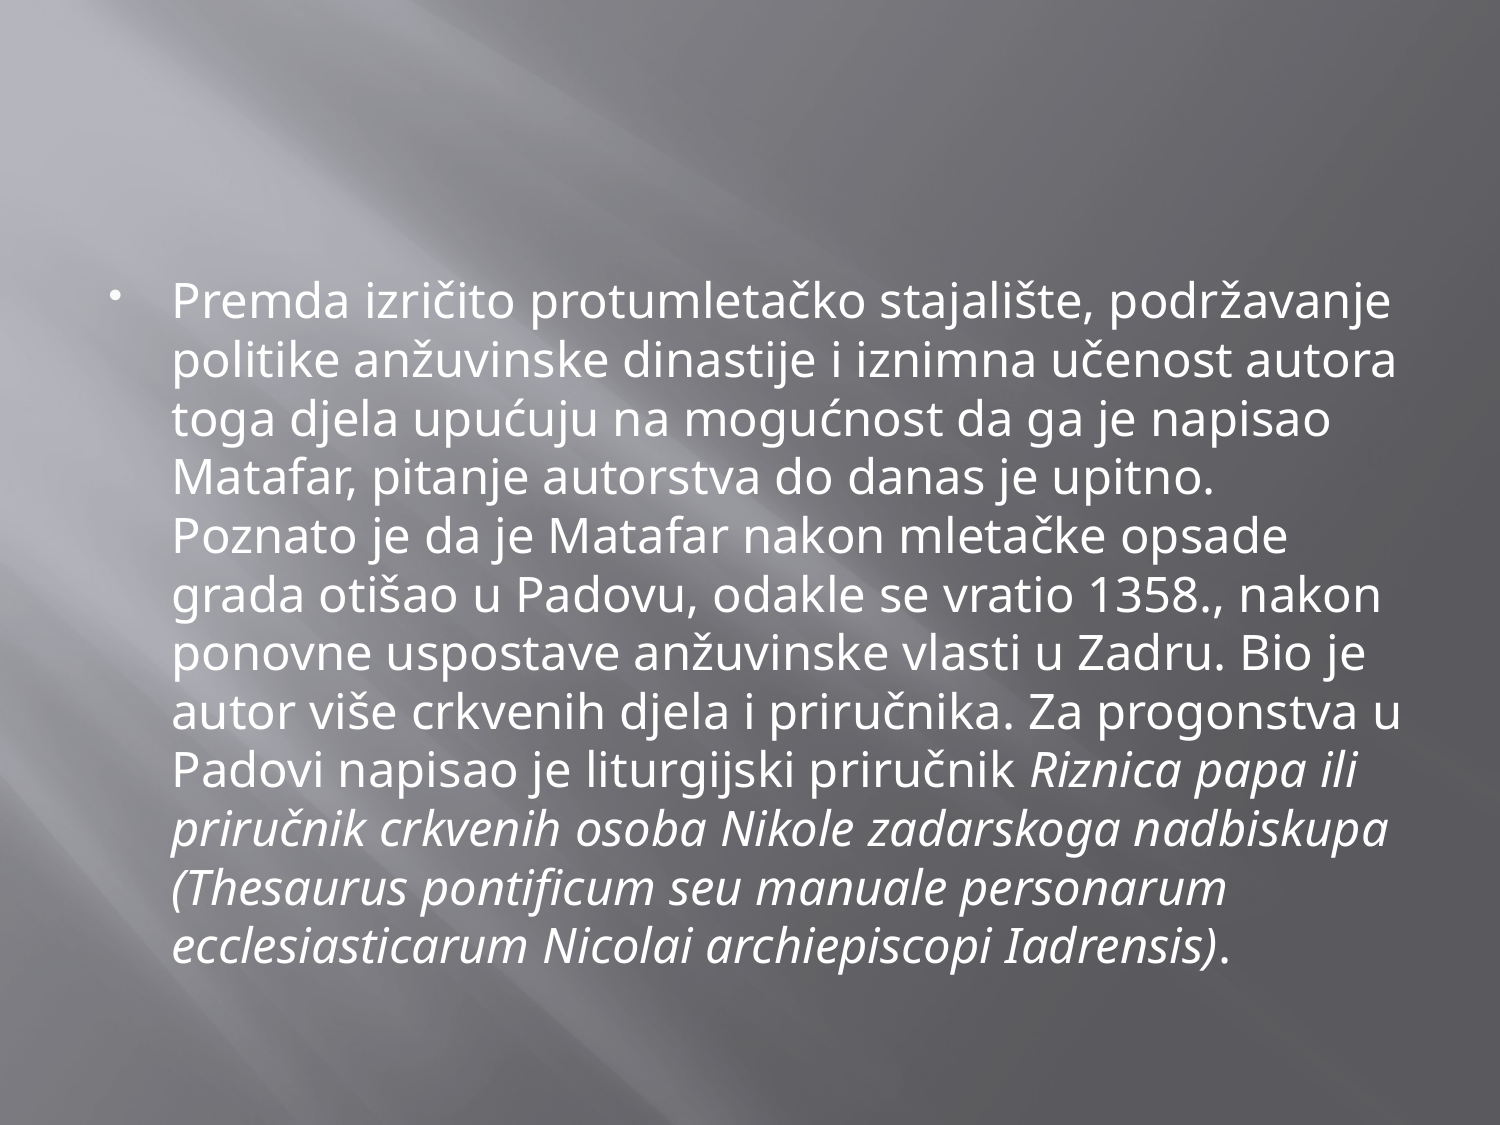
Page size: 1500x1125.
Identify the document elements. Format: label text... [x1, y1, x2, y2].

list Premda izričito protumletačko stajalište, podržavanje politike anžuvinske dinastije i iznimna učenost autora toga djela upućuju na mogućnost da ga je napisao Matafar, pitanje autorstva do danas je upitno. Poznato je da je Matafar nakon mletačke opsade grada otišao u Padovu, odakle se vratio 1358., nakon ponovne uspostave anžuvinske vlasti u Zadru. Bio je autor više crkvenih djela i priručnika. Za progonstva u Padovi napisao je liturgijski priručnik Riznica papa ili priručnik crkvenih osoba Nikole zadarskoga nadbiskupa (Thesaurus pontificum seu manuale personarum ecclesiasticarum Nicolai archiepiscopi Iadrensis). [75, 262, 1425, 1035]
